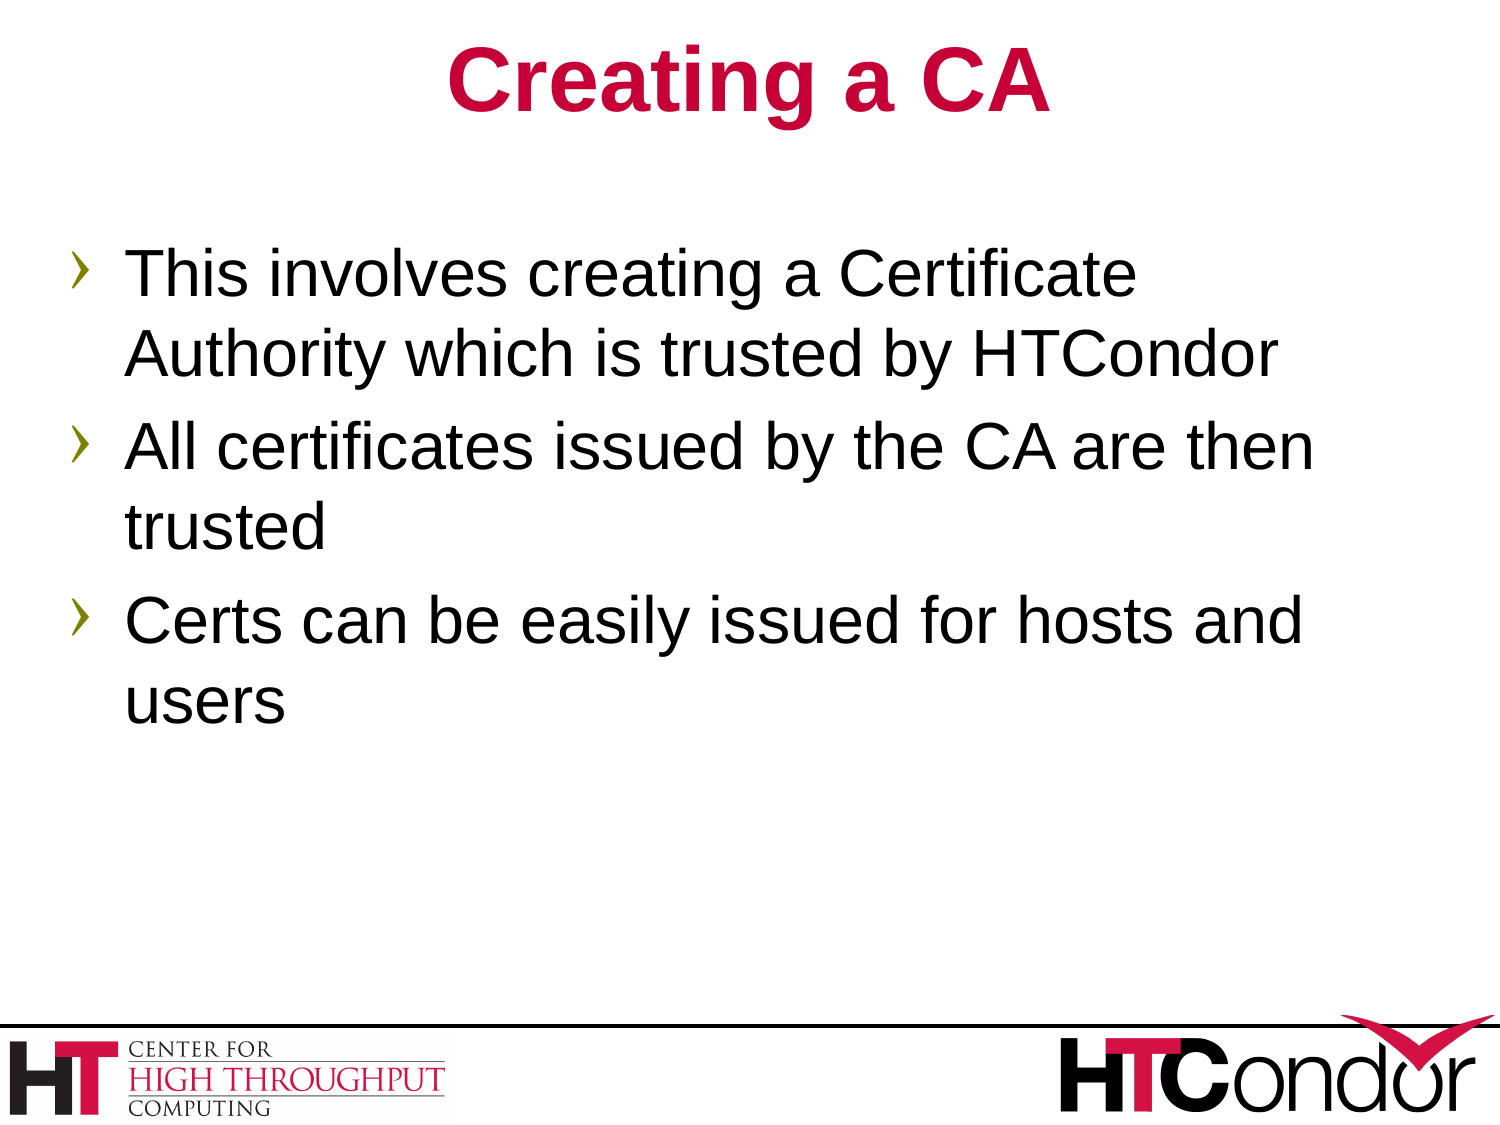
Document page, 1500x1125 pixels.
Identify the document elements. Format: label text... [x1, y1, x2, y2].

picture [0, 1029, 454, 1125]
list This involves creating a Certificate Authority which is trusted by HTCondor All certificates issued by the CA are then trusted Certs can be easily issued for hosts and users [52, 222, 1431, 916]
title Creating a CA [0, 0, 1500, 150]
picture [1055, 1014, 1500, 1119]
